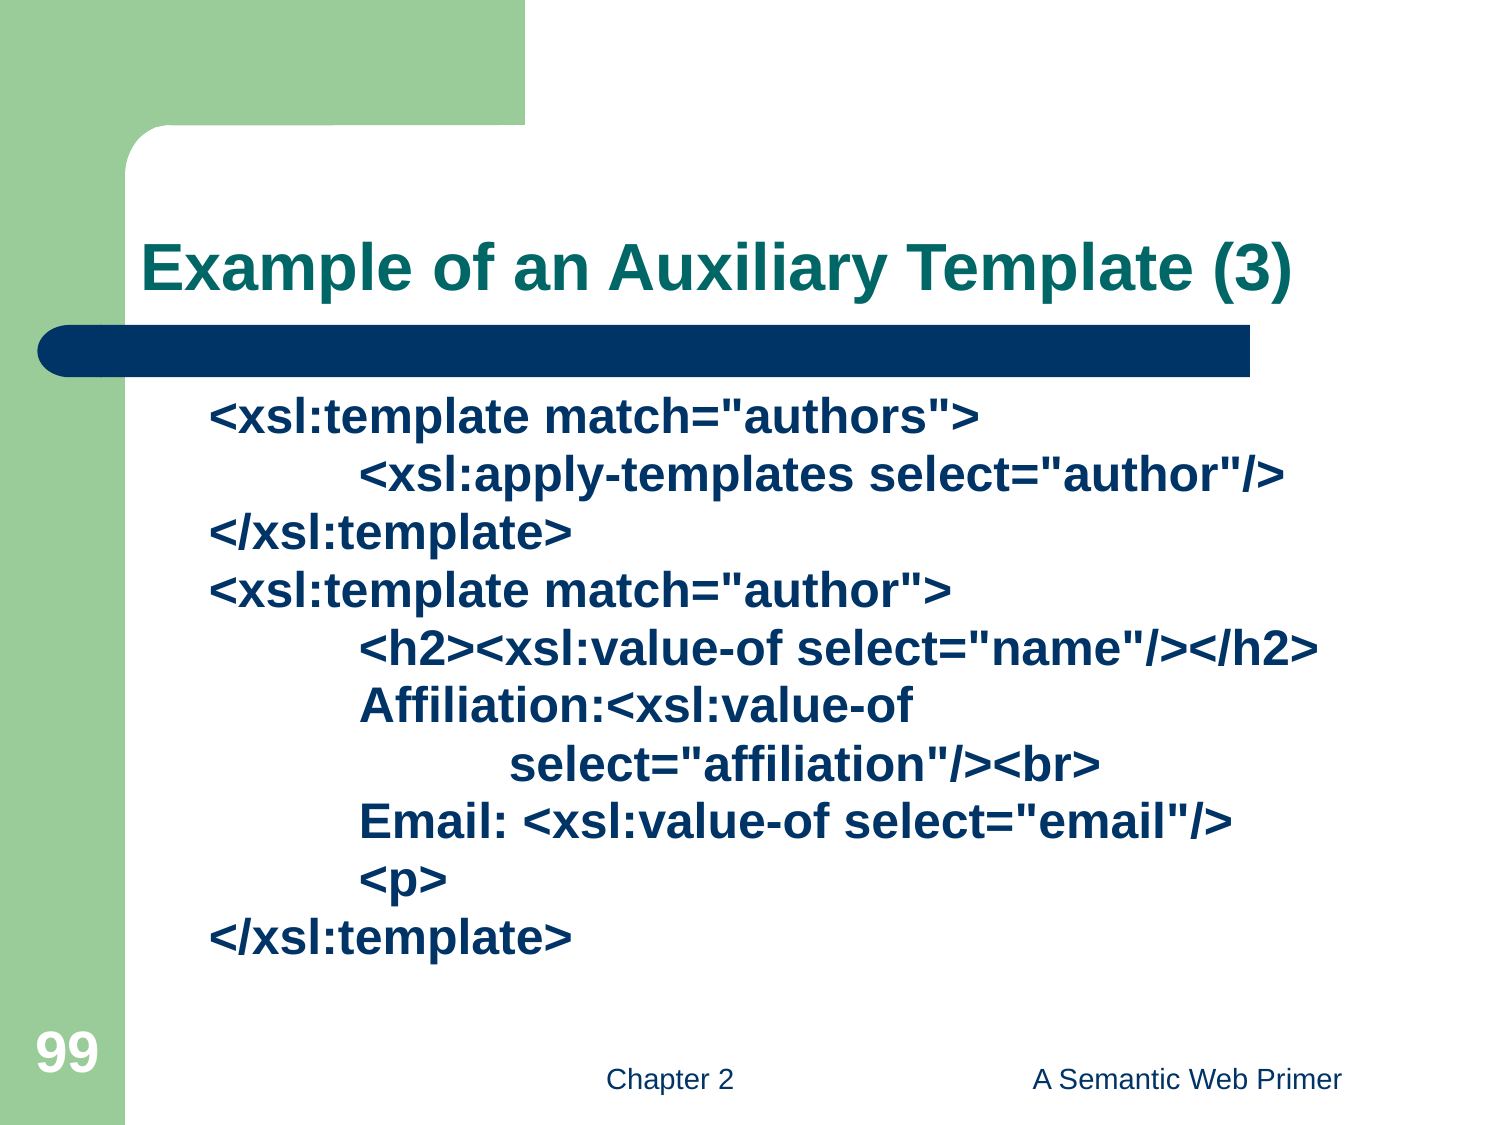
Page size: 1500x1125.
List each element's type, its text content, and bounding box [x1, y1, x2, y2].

slide_number Chapter 2 [399, 1024, 750, 1104]
title Example of an Auxiliary Template (3) [124, 124, 1426, 313]
slide_number 99 [0, 1011, 136, 1092]
footer A Semantic Web Primer [949, 1024, 1426, 1104]
list <xsl:template match="authors"> <xsl:apply-templates select="author"/> </xsl:template> <xsl:template match="author"> <h2><xsl:value-of select="name"/></h2> Affiliation:<xsl:value-of select="affiliation"/><br> Email: <xsl:value-of select="email"/> <p> </xsl:template> [137, 387, 1400, 999]
